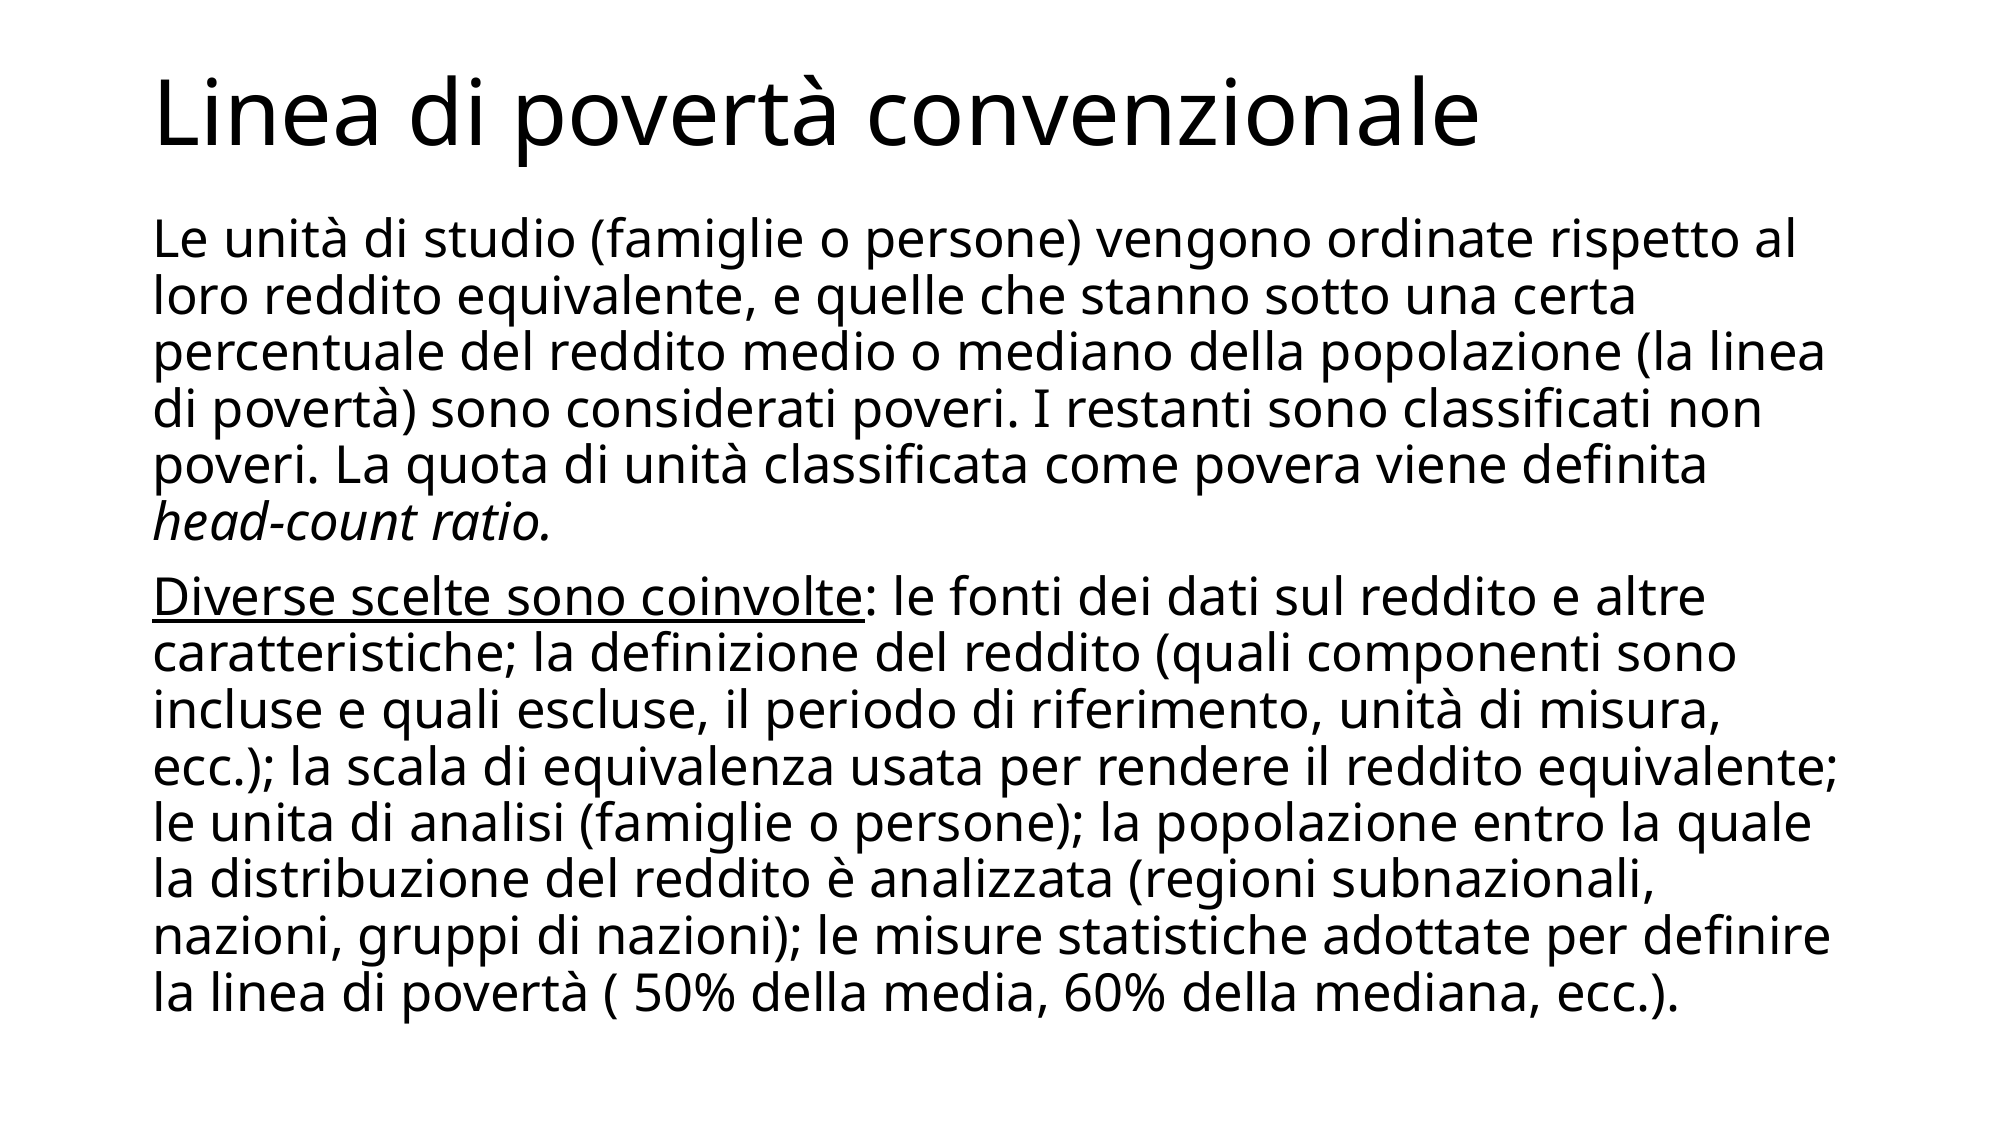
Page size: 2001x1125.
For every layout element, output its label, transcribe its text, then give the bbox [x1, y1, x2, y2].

list Le unità di studio (famiglie o persone) vengono ordinate rispetto al loro reddito equivalente, e quelle che stanno sotto una certa percentuale del reddito medio o mediano della popolazione (la linea di povertà) sono considerati poveri. I restanti sono classificati non poveri. La quota di unità classificata come povera viene definita head-count ratio. Diverse scelte sono coinvolte: le fonti dei dati sul reddito e altre caratteristiche; la definizione del reddito (quali componenti sono incluse e quali escluse, il periodo di riferimento, unità di misura, ecc.); la scala di equivalenza usata per rendere il reddito equivalente; le unita di analisi (famiglie o persone); la popolazione entro la quale la distribuzione del reddito è analizzata (regioni subnazionali, nazioni, gruppi di nazioni); le misure statistiche adottate per definire la linea di povertà ( 50% della media, 60% della mediana, ecc.). [137, 204, 1863, 1063]
title Linea di povertà convenzionale [137, 27, 1863, 204]
